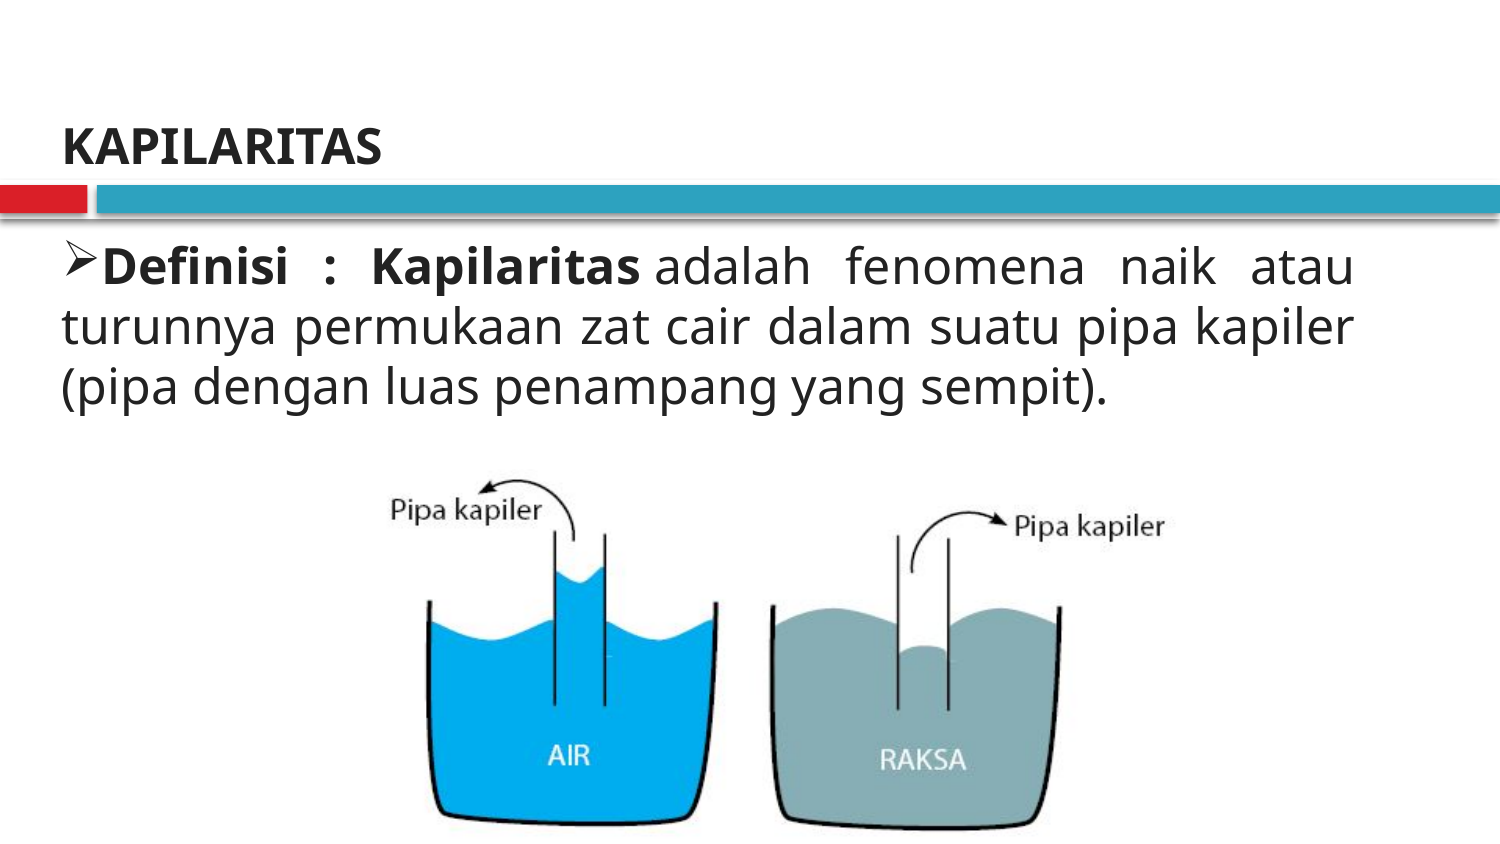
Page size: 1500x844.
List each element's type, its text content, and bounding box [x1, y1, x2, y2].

text_box KAPILARITAS Definisi : Kapilaritas adalah fenomena naik atau turunnya permukaan zat cair dalam suatu pipa kapiler (pipa dengan luas penampang yang sempit). [46, 107, 1372, 483]
picture [374, 433, 1182, 844]
